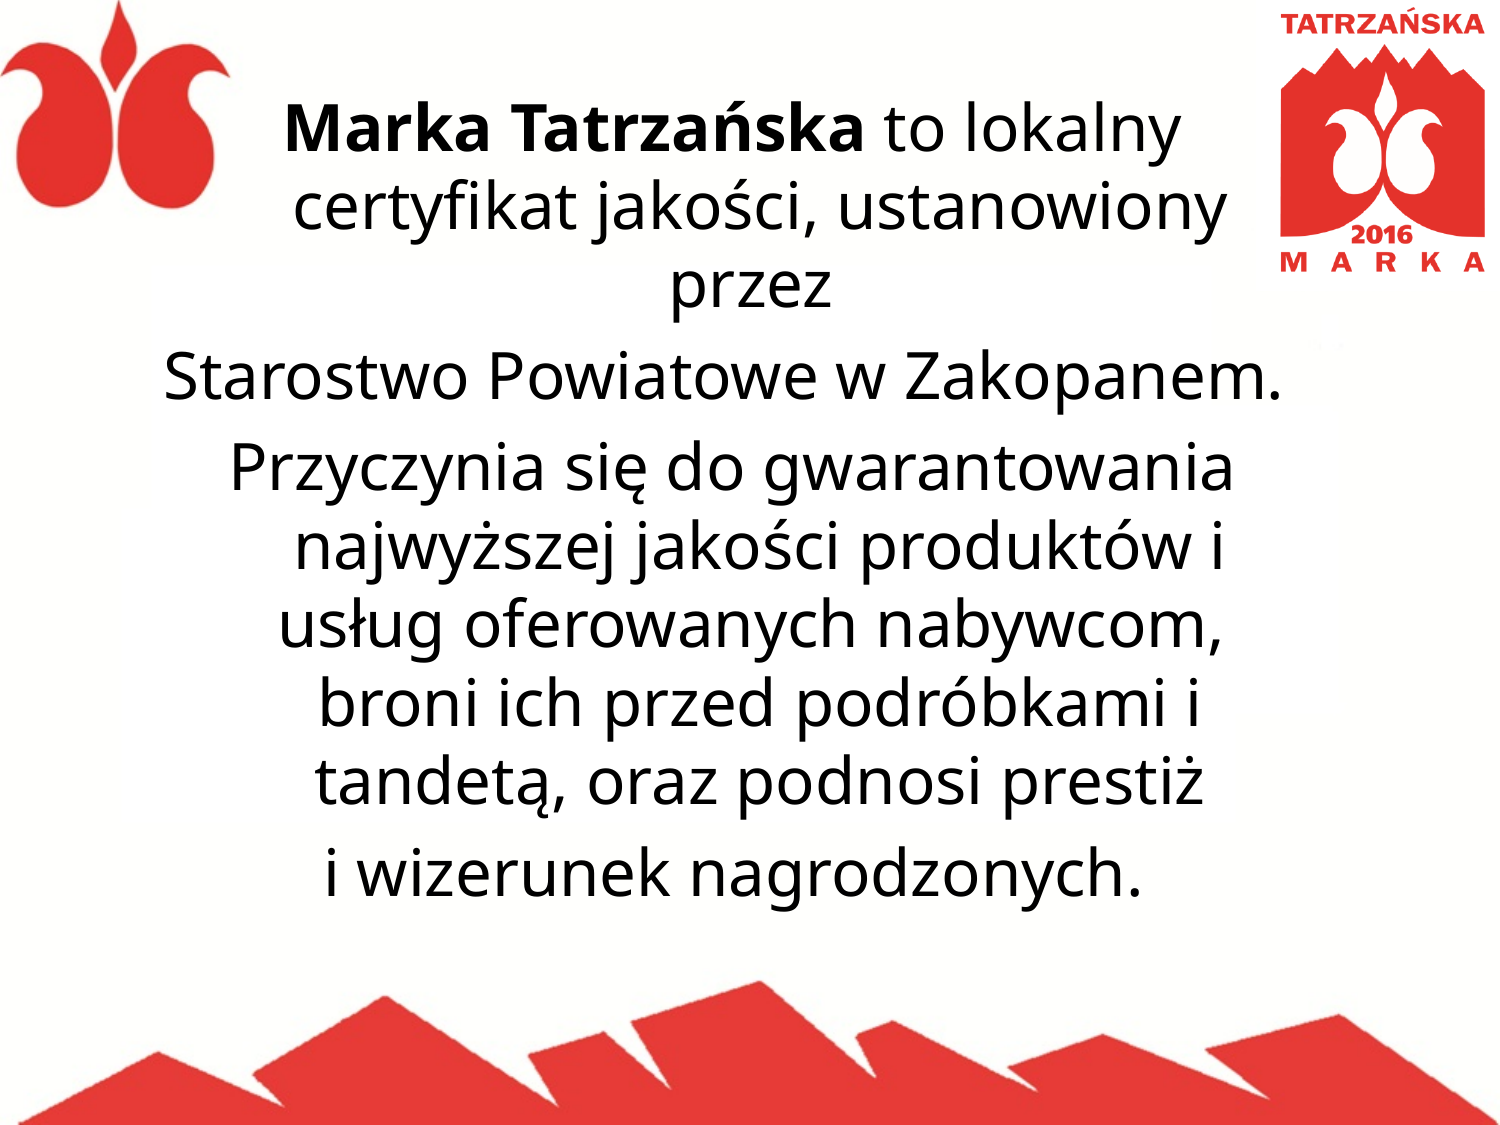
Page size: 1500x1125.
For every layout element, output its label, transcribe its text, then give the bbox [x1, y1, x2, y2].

picture [0, 0, 1500, 1125]
list Marka Tatrzańska to lokalny certyfikat jakości, ustanowiony przez Starostwo Powiatowe w Zakopanem. Przyczynia się do gwarantowania najwyższej jakości produktów i usług oferowanych nabywcom, broni ich przed podróbkami i tandetą, oraz podnosi prestiż i wizerunek nagrodzonych. [147, 78, 1317, 1000]
